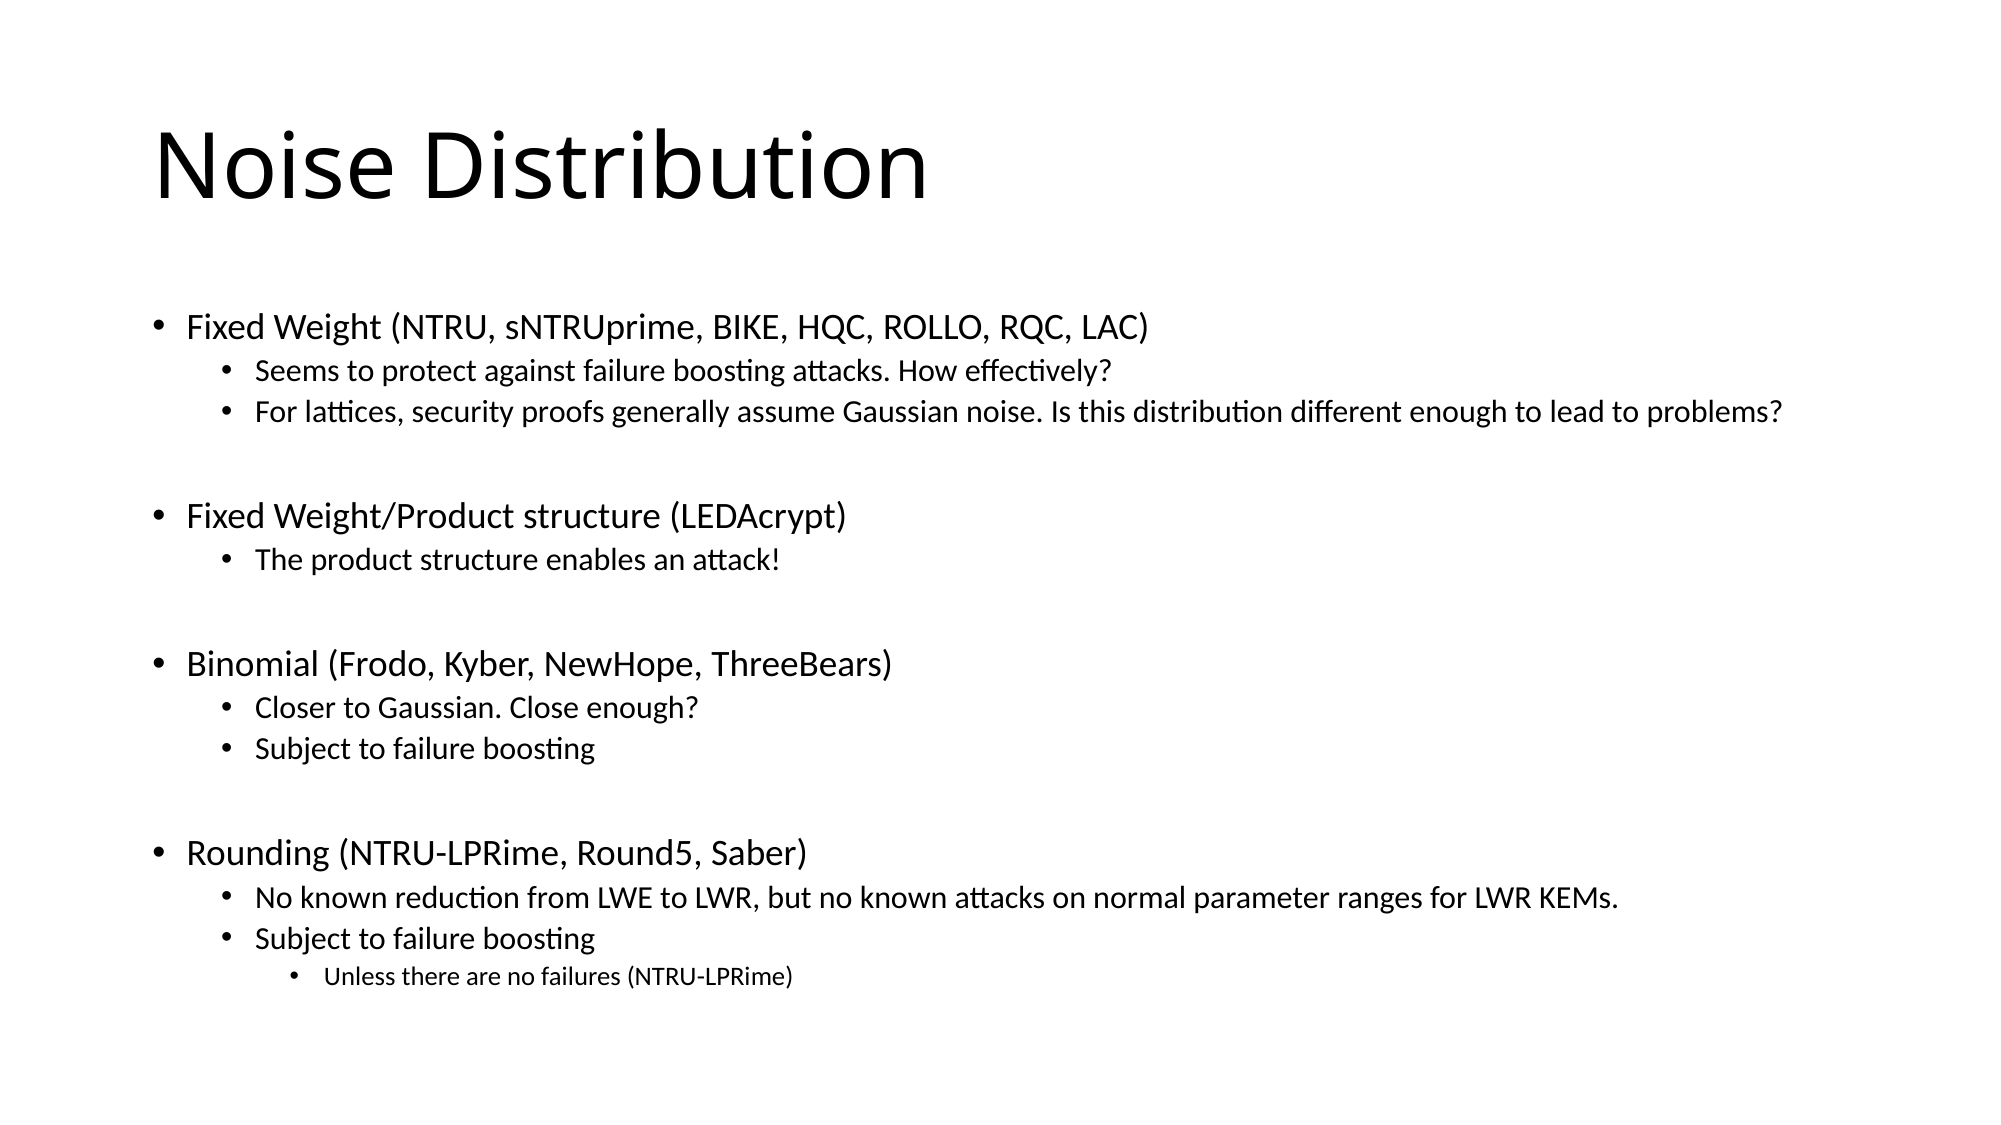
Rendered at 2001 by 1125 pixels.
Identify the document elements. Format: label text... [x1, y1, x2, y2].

list Fixed Weight (NTRU, sNTRUprime, BIKE, HQC, ROLLO, RQC, LAC) Seems to protect against failure boosting attacks. How effectively? For lattices, security proofs generally assume Gaussian noise. Is this distribution different enough to lead to problems? Fixed Weight/Product structure (LEDAcrypt) The product structure enables an attack! Binomial (Frodo, Kyber, NewHope, ThreeBears) Closer to Gaussian. Close enough? Subject to failure boosting Rounding (NTRU-LPRime, Round5, Saber) No known reduction from LWE to LWR, but no known attacks on normal parameter ranges for LWR KEMs. Subject to failure boosting Unless there are no failures (NTRU-LPRime) [137, 299, 1863, 1014]
title Noise Distribution [137, 59, 1863, 278]
